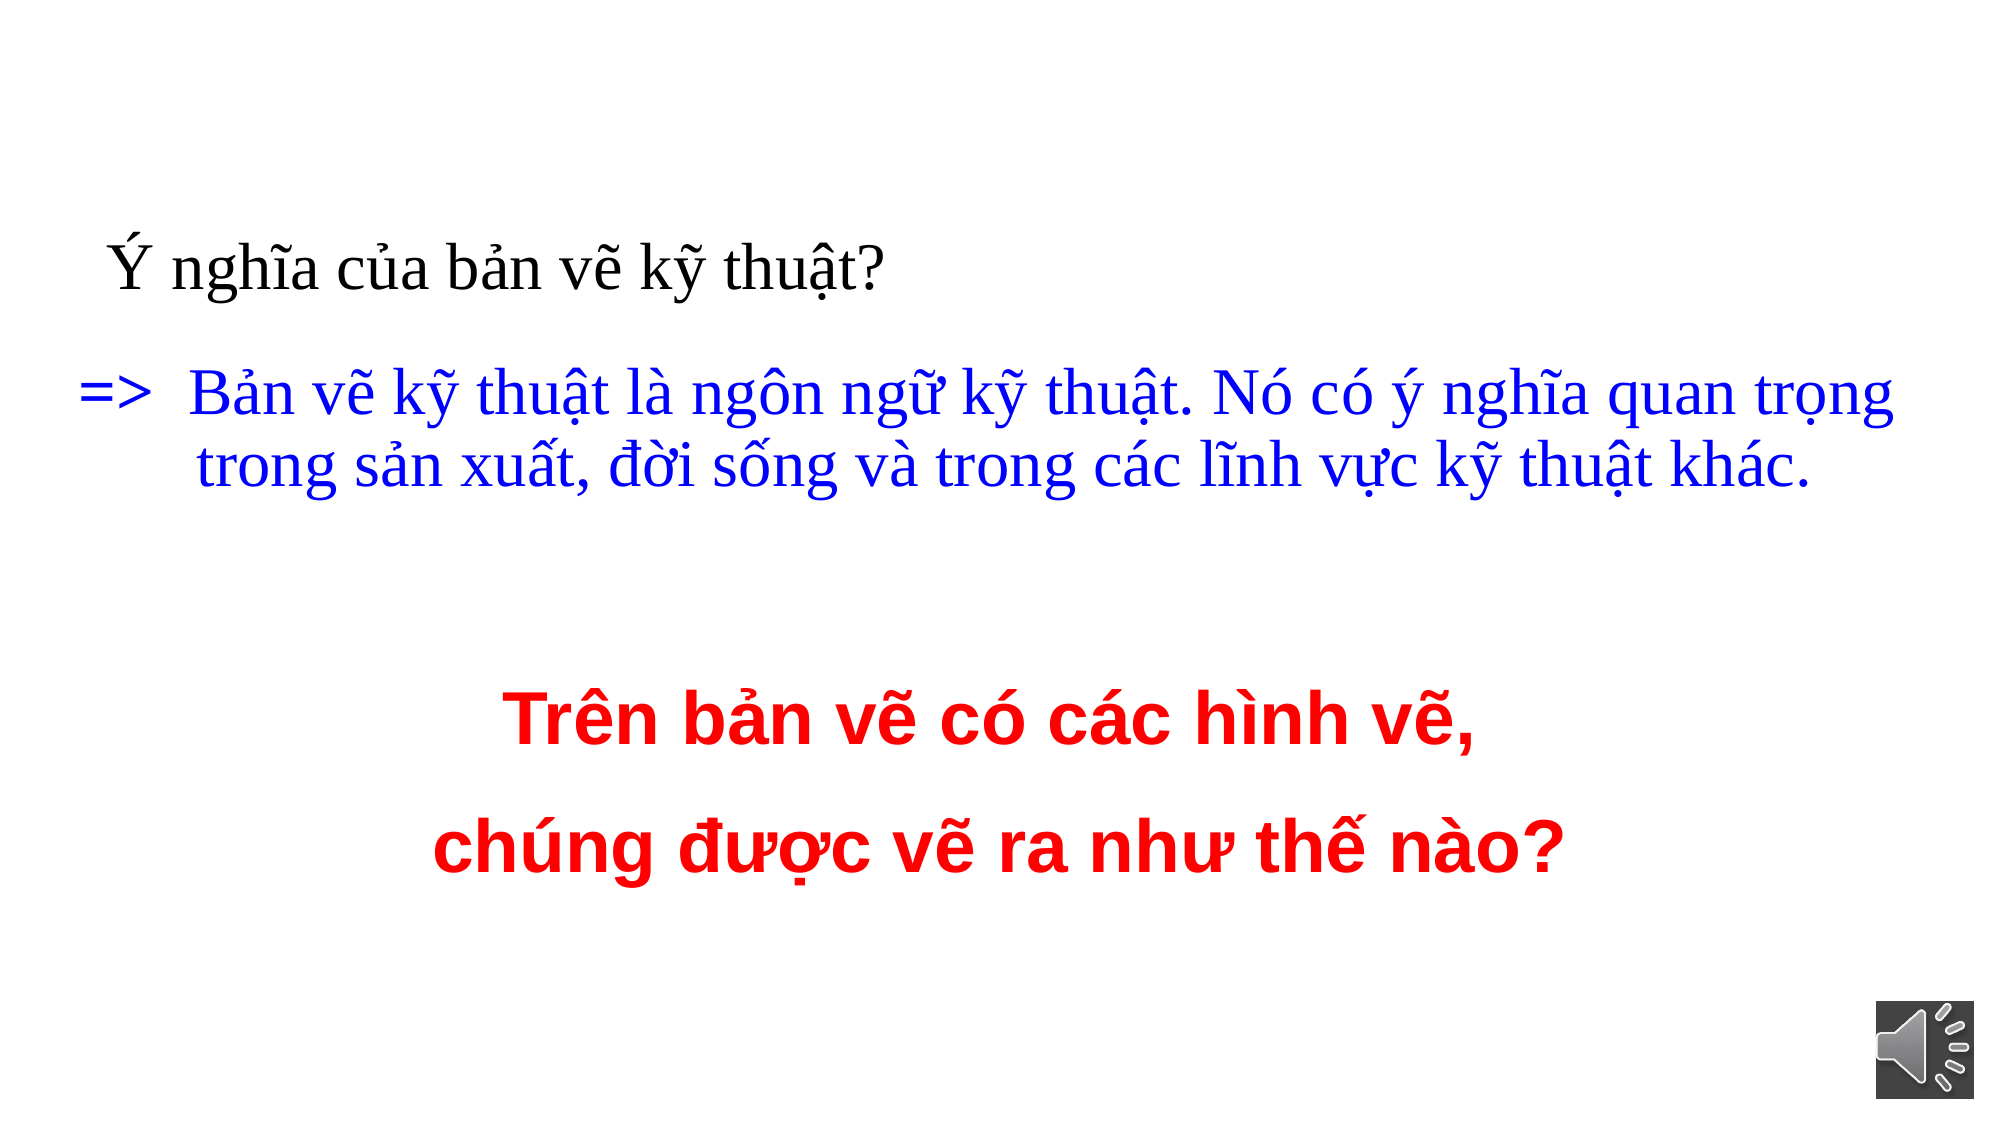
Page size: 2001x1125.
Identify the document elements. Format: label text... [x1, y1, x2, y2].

text_box Trên bản vẽ có các hình vẽ, chúng được vẽ ra như thế nào? [162, 662, 1838, 895]
text_box Ý nghĩa của bản vẽ kỹ thuật? [24, 224, 2000, 313]
list => Bản vẽ kỹ thuật là ngôn ngữ kỹ thuật. Nó có ý nghĩa quan trọng trong sản xuất, đời sống và trong các lĩnh vực kỹ thuật khác. [0, 349, 1976, 538]
picture [1874, 999, 1975, 1100]
